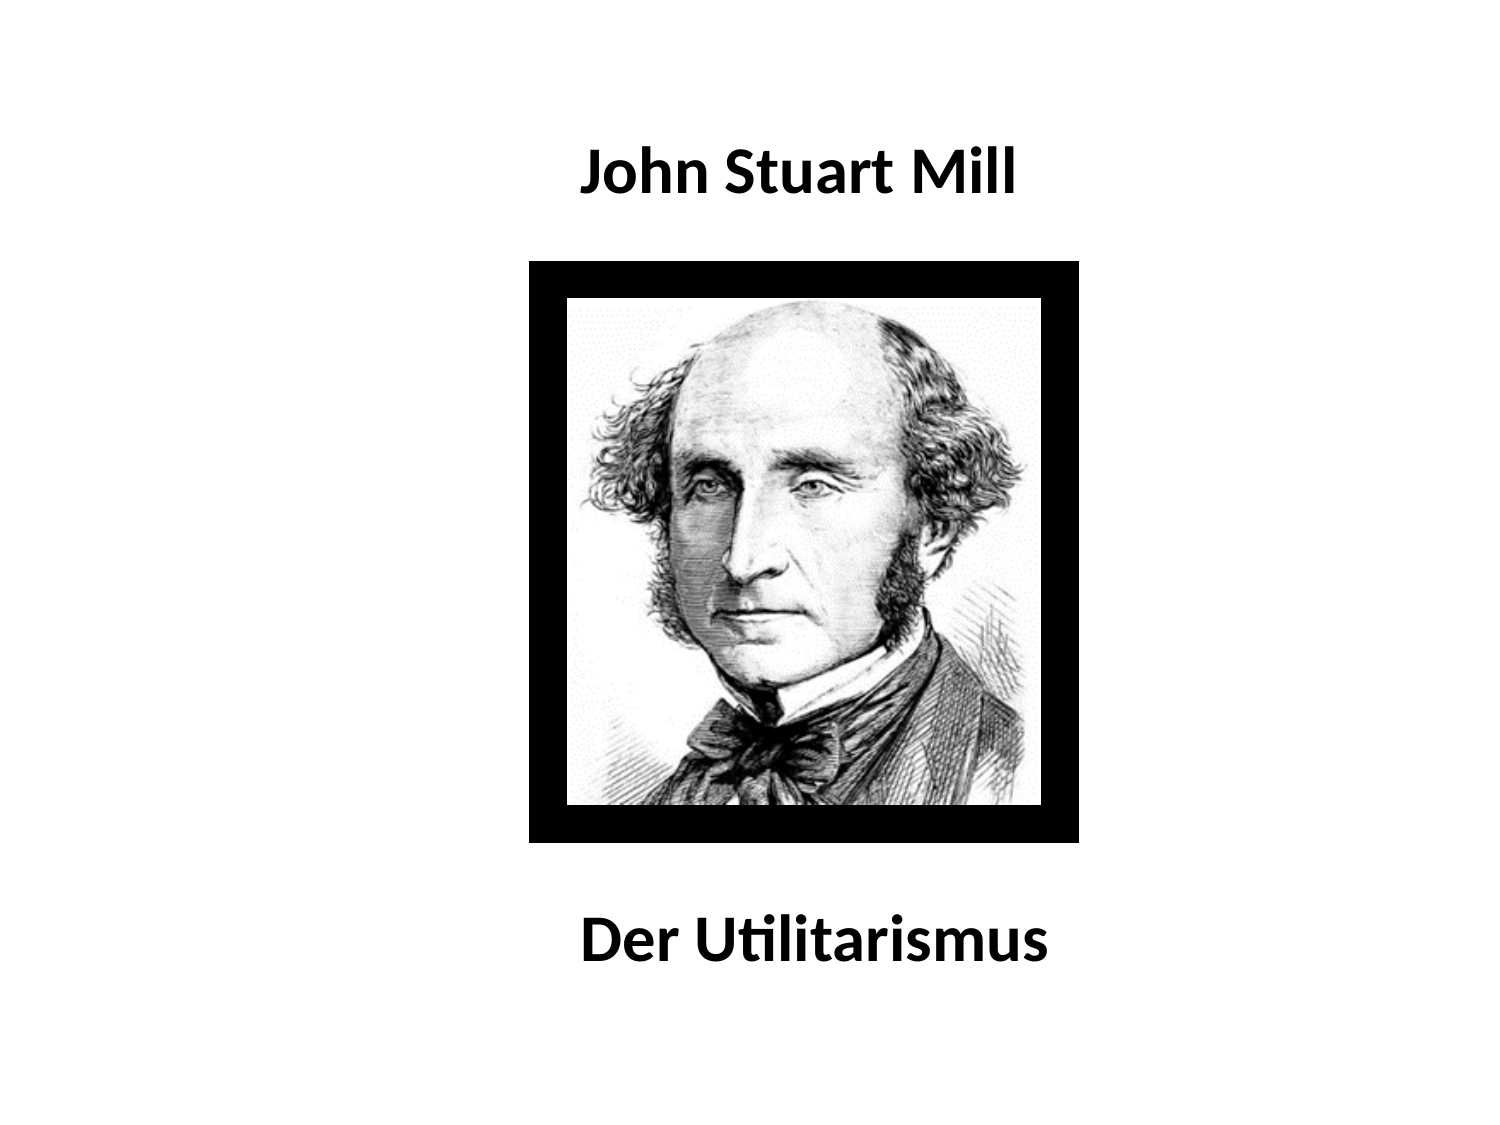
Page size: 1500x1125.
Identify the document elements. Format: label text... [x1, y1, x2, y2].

picture [566, 298, 1041, 806]
text_box Der Utilitarismus [566, 887, 1065, 983]
text_box John Stuart Mill [565, 119, 1034, 215]
